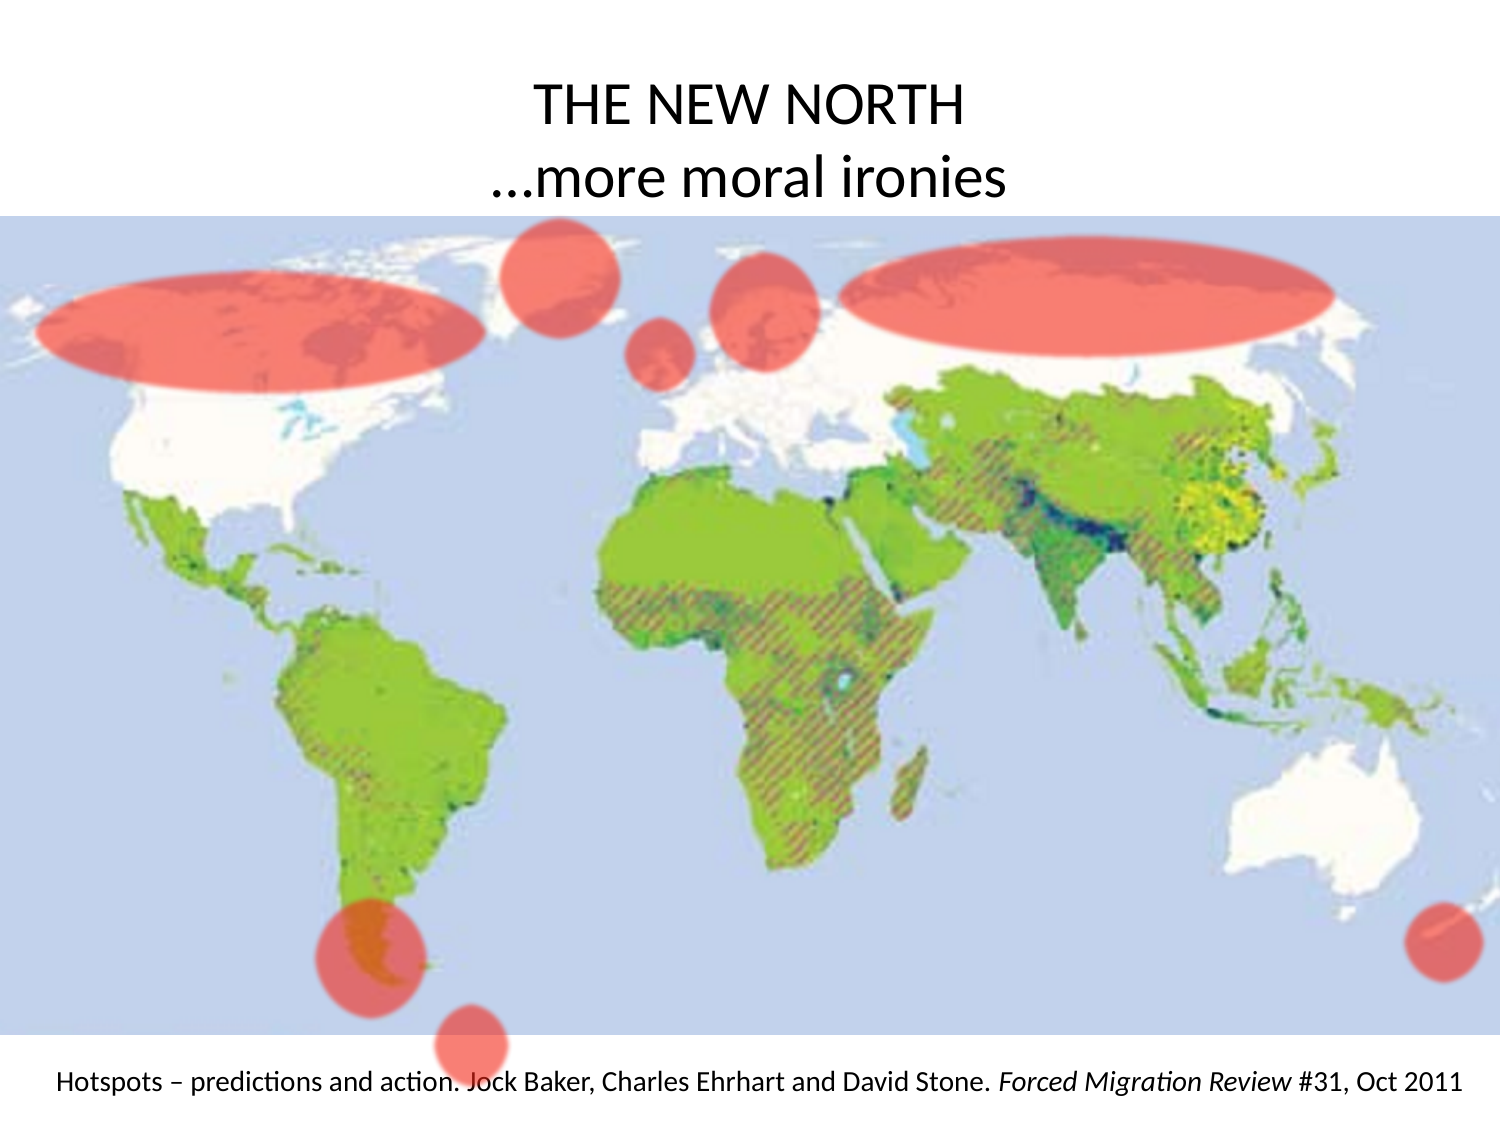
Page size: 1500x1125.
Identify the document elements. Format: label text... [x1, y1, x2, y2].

text_box Hotspots – predictions and action. Jock Baker, Charles Ehrhart and David Stone. Forced Migration Review #31, Oct 2011 [41, 1055, 1500, 1105]
picture [0, 216, 1500, 1036]
title THE NEW NORTH …more moral ironies [75, 54, 1425, 215]
text_box [436, 1044, 507, 1085]
